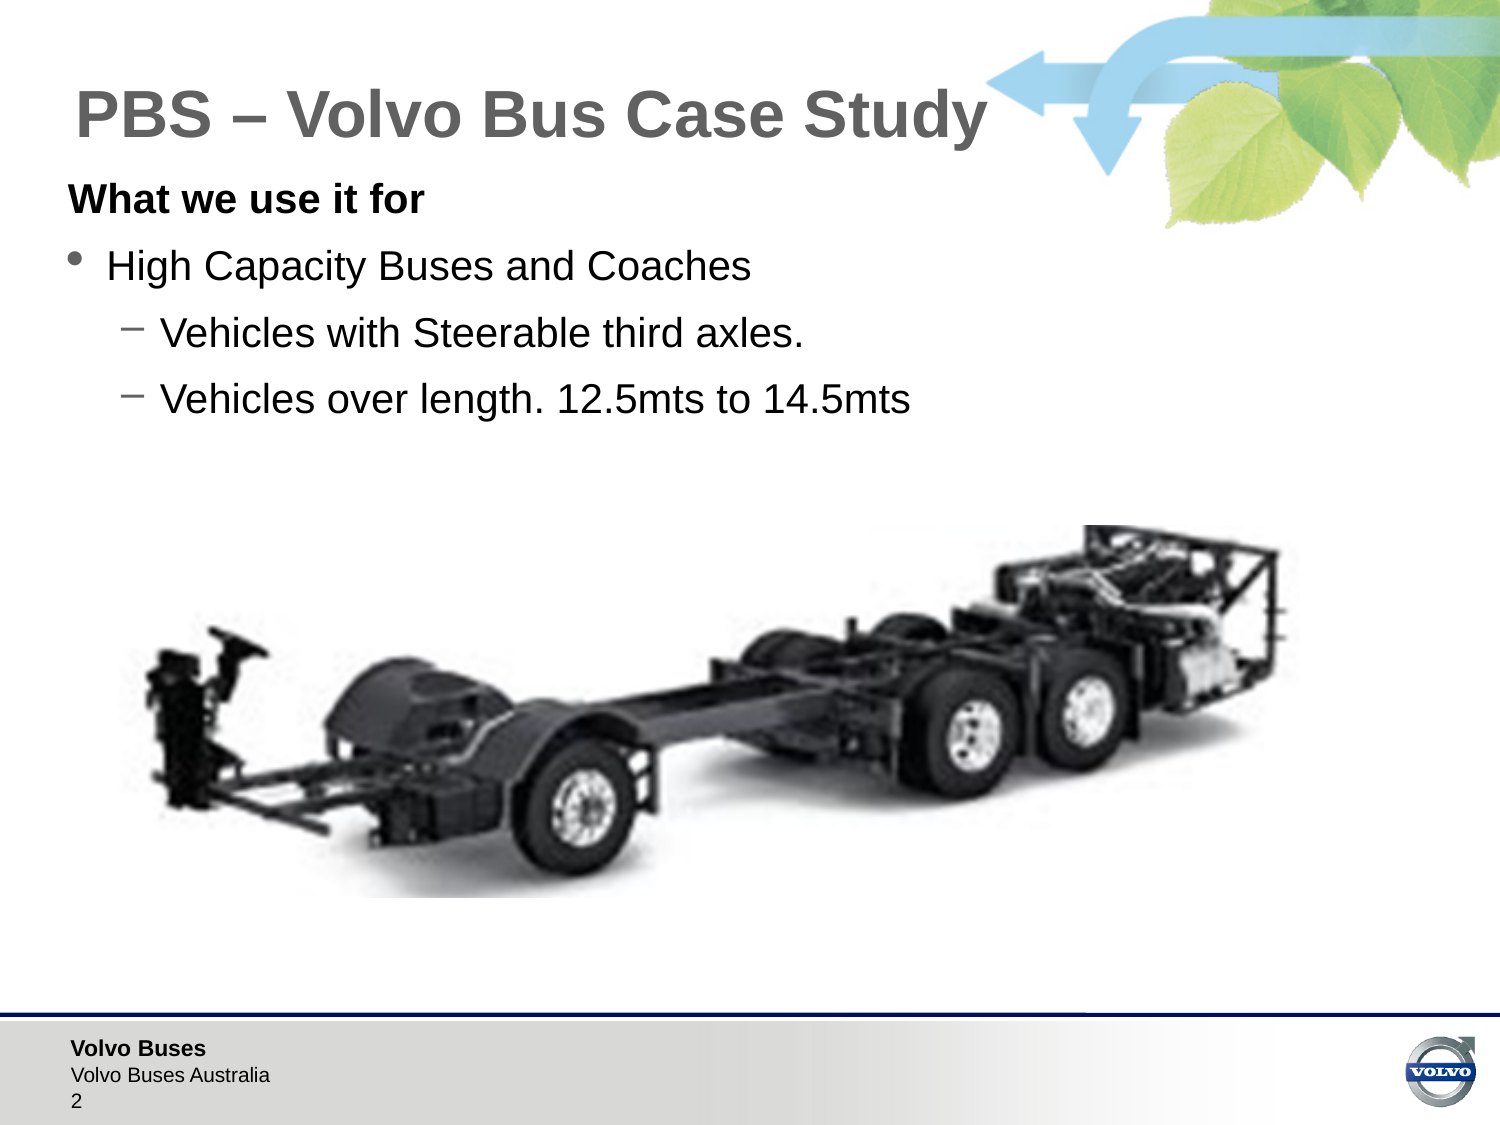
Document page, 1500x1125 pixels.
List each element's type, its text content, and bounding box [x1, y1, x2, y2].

picture [1372, 1022, 1499, 1114]
picture [117, 525, 1301, 898]
footer Volvo Buses Australia [55, 1054, 1184, 1090]
picture [0, 1021, 1308, 1125]
title PBS – Volvo Bus Case Study [60, 72, 1065, 164]
slide_number 2 [55, 1085, 139, 1121]
picture [923, 0, 1500, 351]
list What we use it for High Capacity Buses and Coaches Vehicles with Steerable third axles. Vehicles over length. 12.5mts to 14.5mts [52, 164, 1443, 804]
